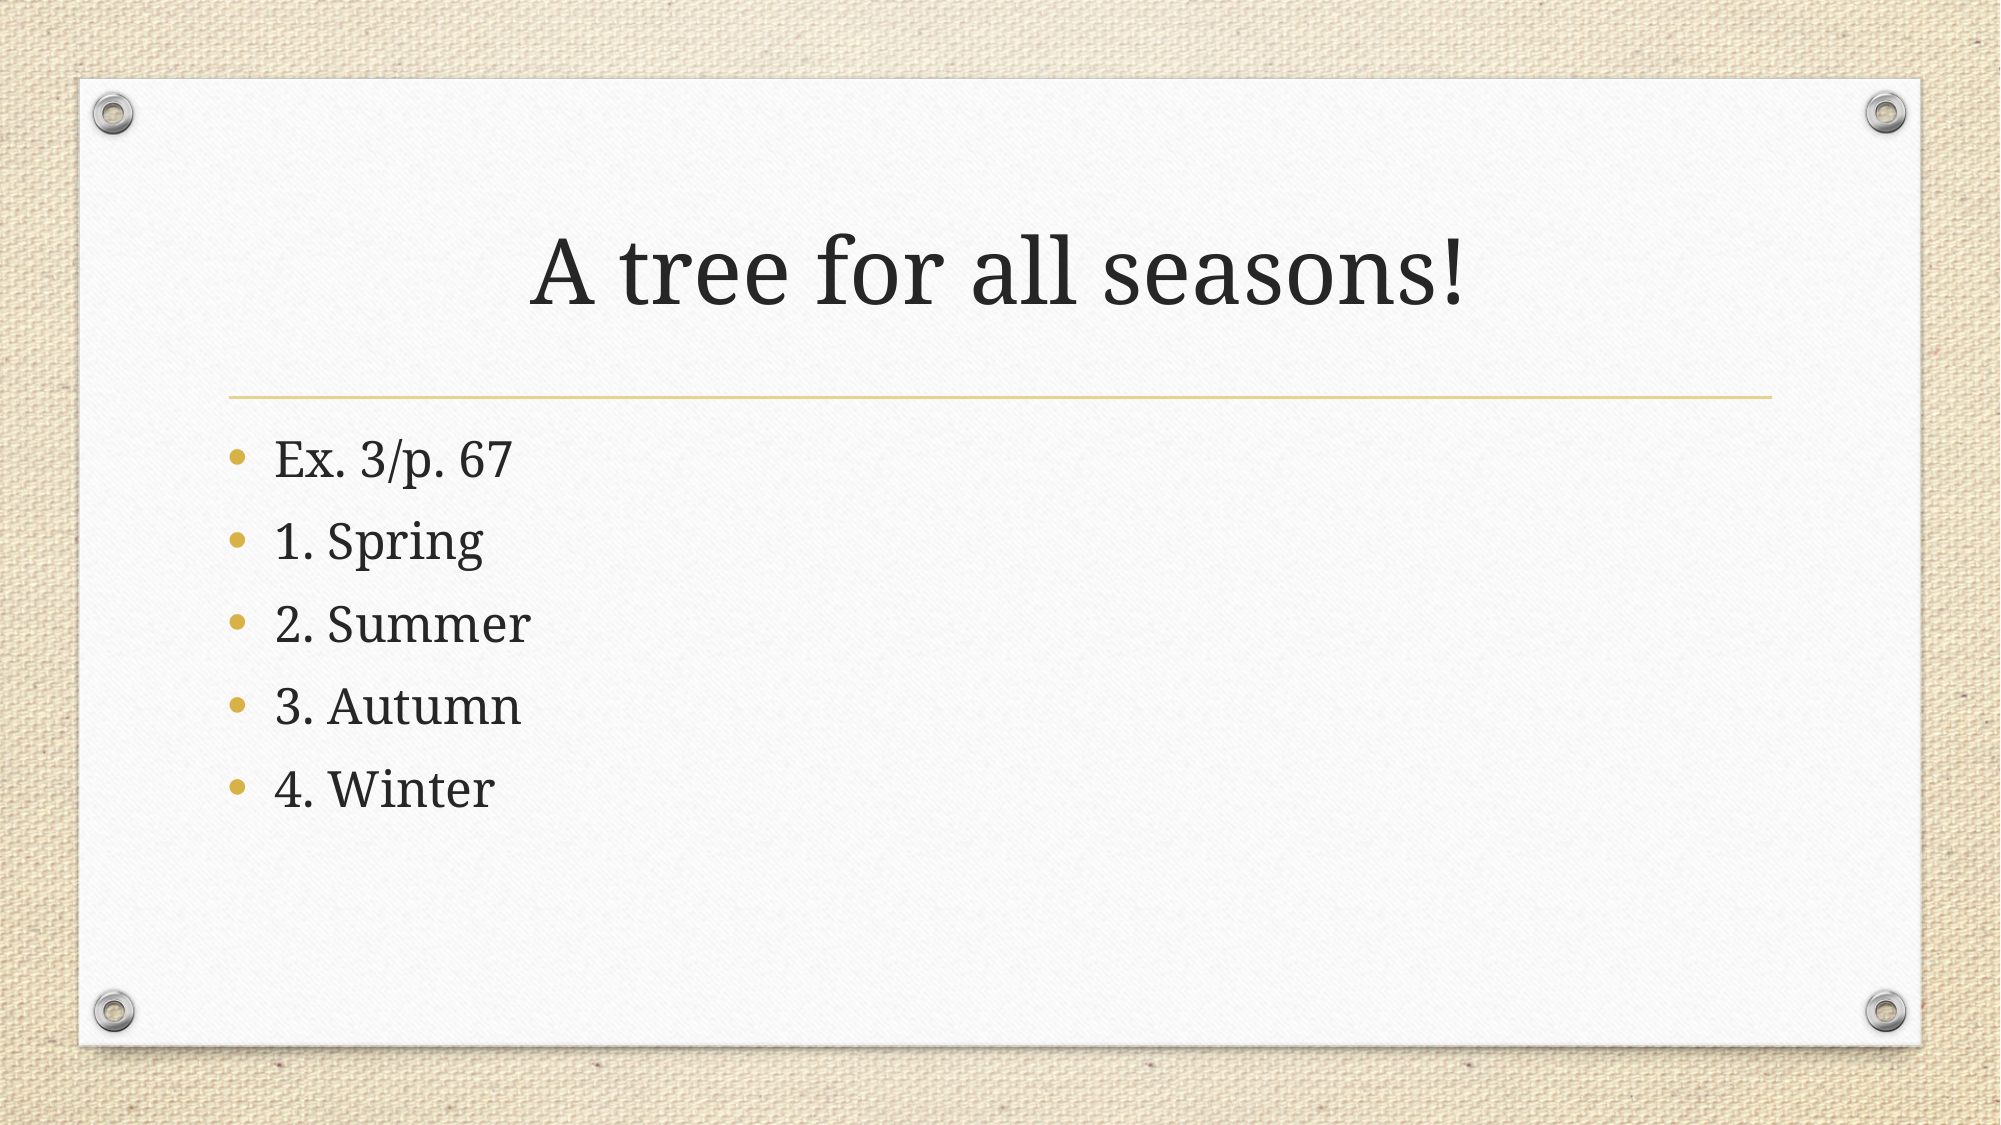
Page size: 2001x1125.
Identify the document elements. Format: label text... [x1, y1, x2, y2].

title A tree for all seasons! [212, 161, 1788, 375]
picture [0, 0, 2001, 1125]
list Ex. 3/p. 67 1. Spring 2. Summer 3. Autumn 4. Winter [212, 419, 1788, 964]
